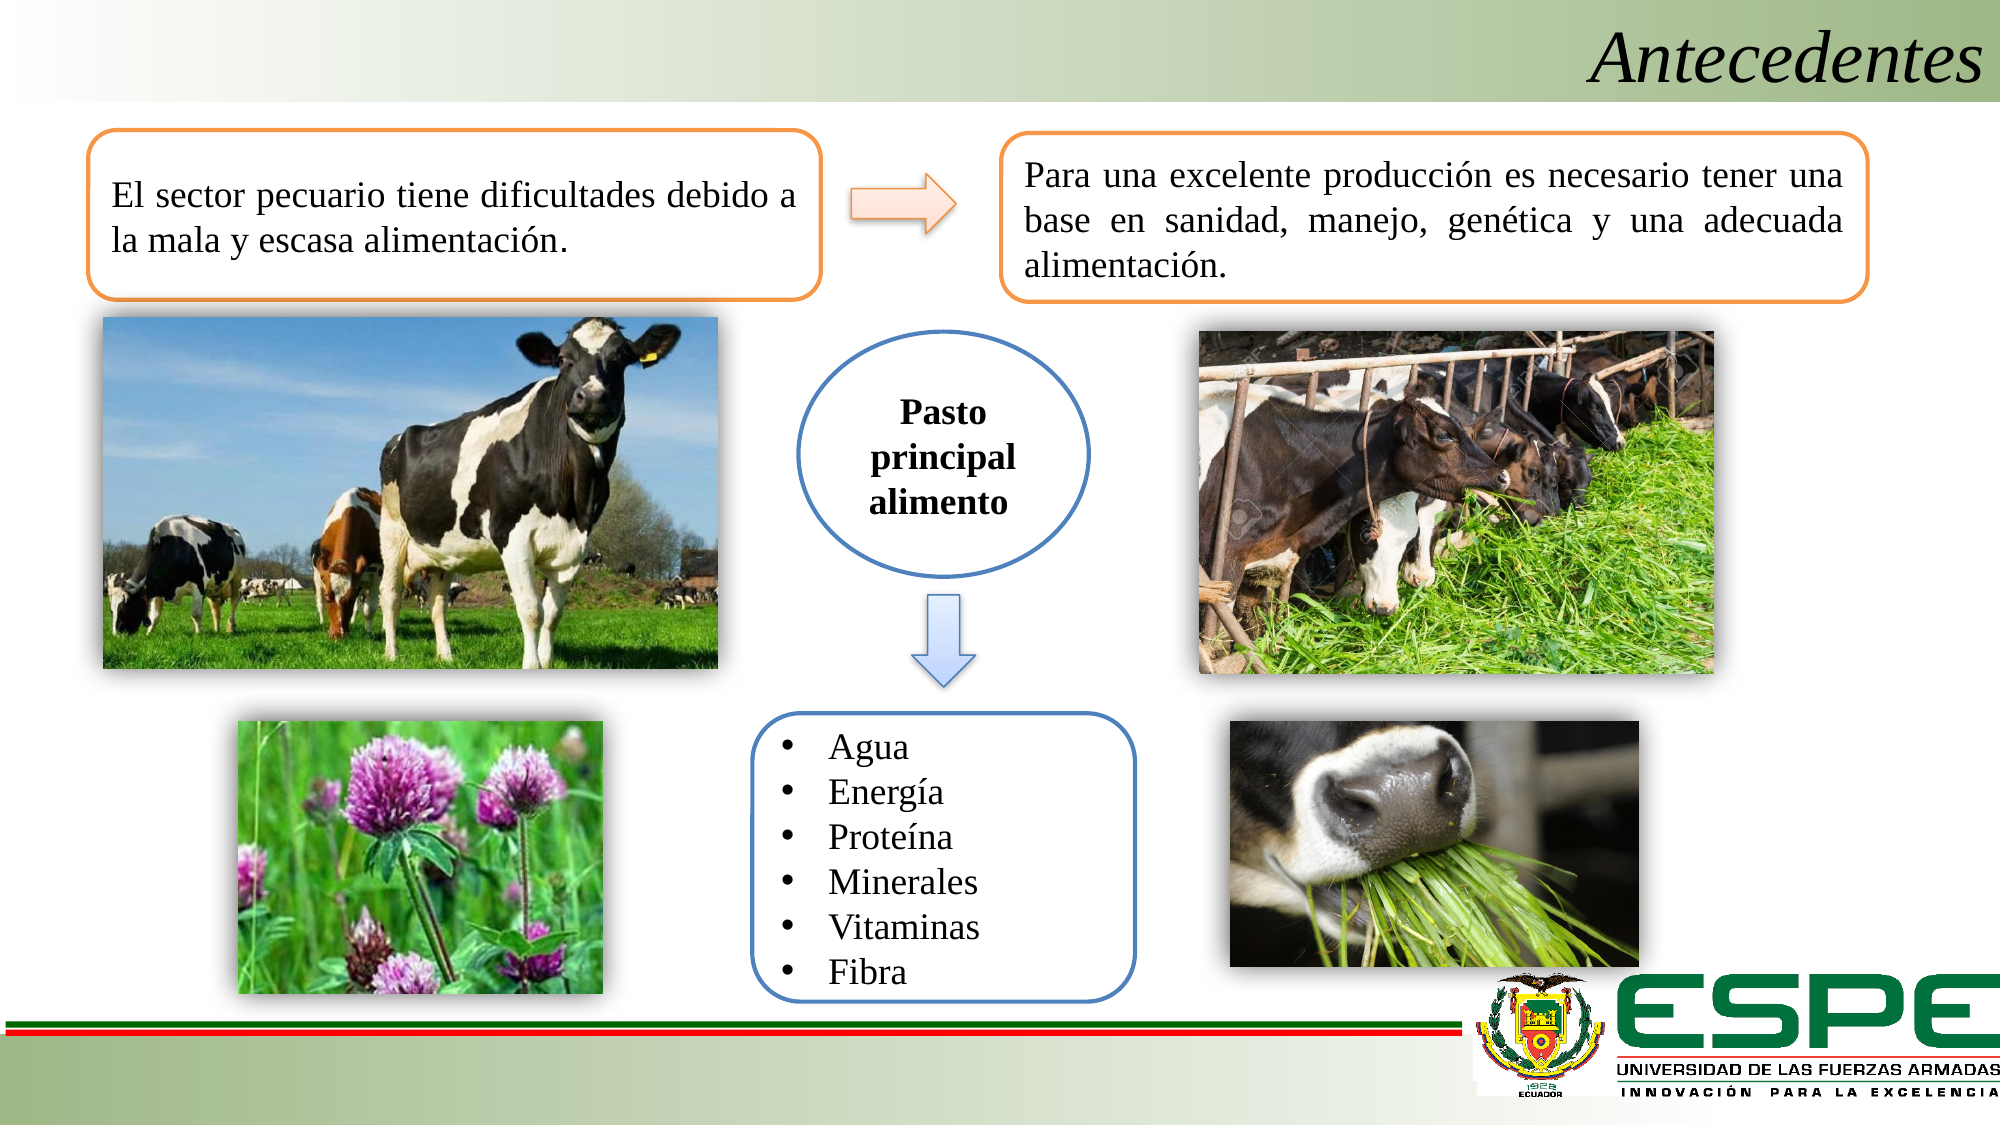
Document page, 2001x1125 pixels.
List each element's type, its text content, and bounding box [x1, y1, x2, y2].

text_box El sector pecuario tiene dificultades debido a la mala y escasa alimentación. [86, 127, 823, 302]
picture [238, 720, 603, 995]
text_box [910, 594, 977, 688]
text_box Para una excelente producción es necesario tener una base en sanidad, manejo, genética y una adecuada alimentación. [999, 130, 1870, 304]
picture [1229, 720, 1639, 967]
text_box Agua Energía Proteína Minerales Vitaminas Fibra [750, 711, 1138, 1004]
text_box Antecedentes [199, 0, 2000, 188]
picture [1199, 331, 1714, 674]
text_box Pasto principal alimento [796, 329, 1091, 579]
picture [103, 317, 718, 669]
text_box [850, 172, 957, 235]
picture [1472, 973, 2000, 1097]
